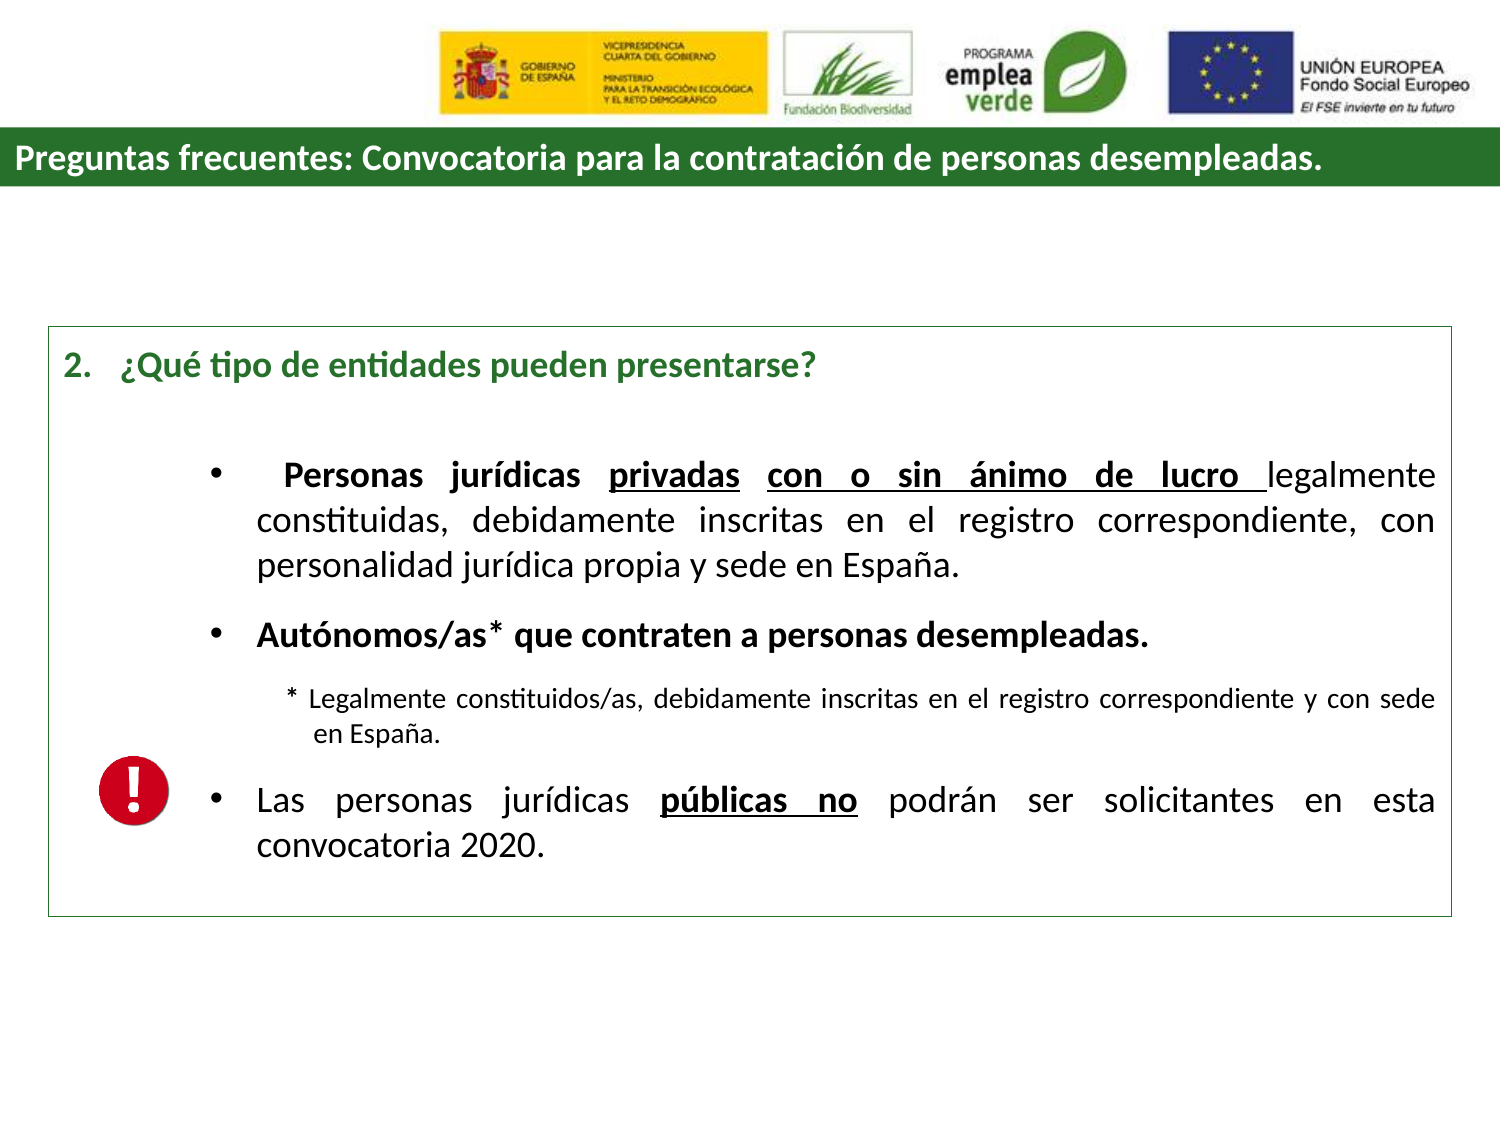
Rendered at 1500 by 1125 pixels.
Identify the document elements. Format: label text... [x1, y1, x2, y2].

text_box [0, 125, 1500, 187]
picture [0, 0, 1500, 125]
picture [0, 187, 1500, 1125]
text_box ¿Qué tipo de entidades pueden presentarse? Personas jurídicas privadas con o sin ánimo de lucro legalmente constituidas, debidamente inscritas en el registro correspondiente, con personalidad jurídica propia y sede en España. Autónomos/as* que contraten a personas desempleadas. * Legalmente constituidos/as, debidamente inscritas en el registro correspondiente y con sede en España. Las personas jurídicas públicas no podrán ser solicitantes en esta convocatoria 2020. [48, 326, 1452, 917]
